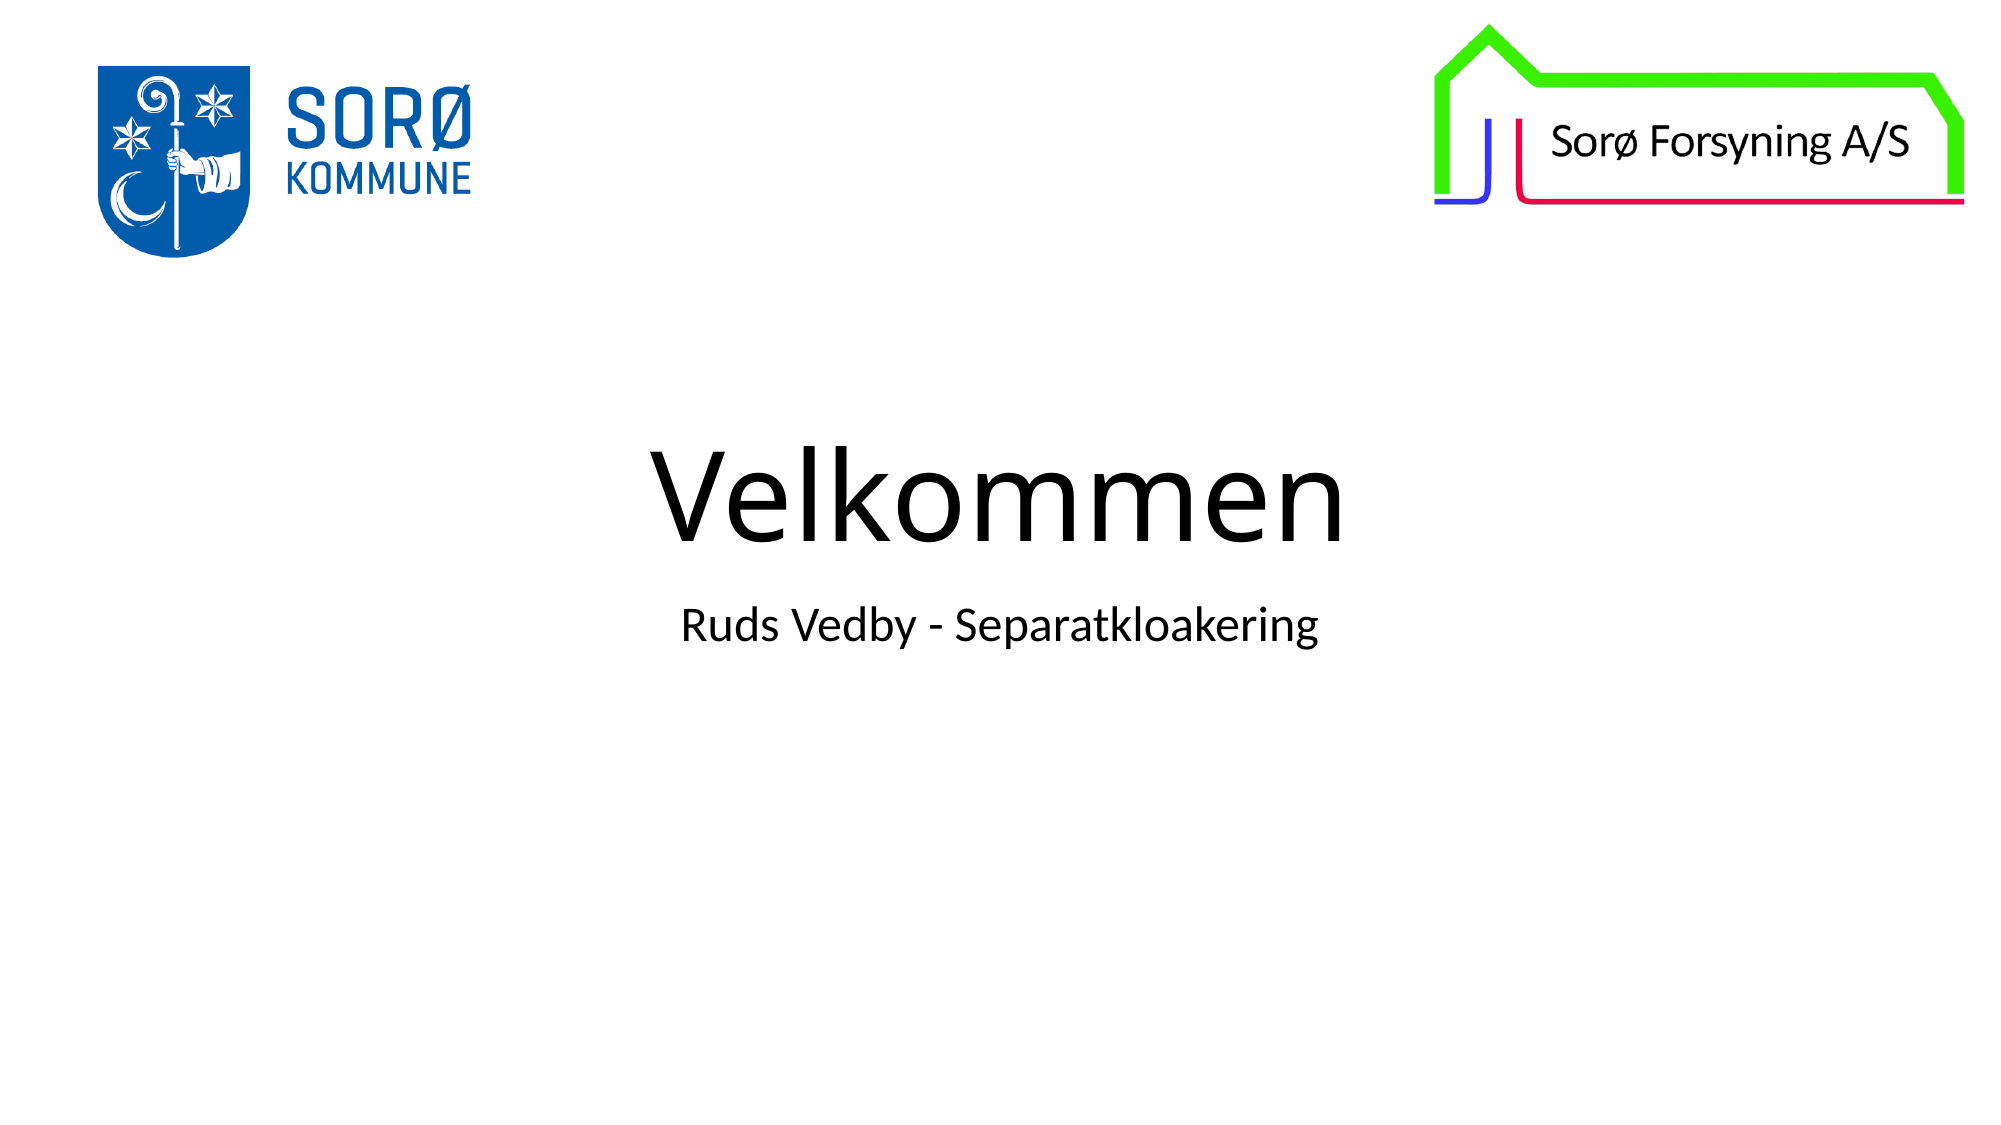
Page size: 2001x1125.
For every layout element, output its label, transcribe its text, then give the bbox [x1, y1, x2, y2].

picture [86, 56, 484, 263]
title Velkommen [249, 184, 1750, 576]
subtitle Ruds Vedby - Separatkloakering [249, 590, 1750, 863]
picture [1427, 16, 1973, 211]
